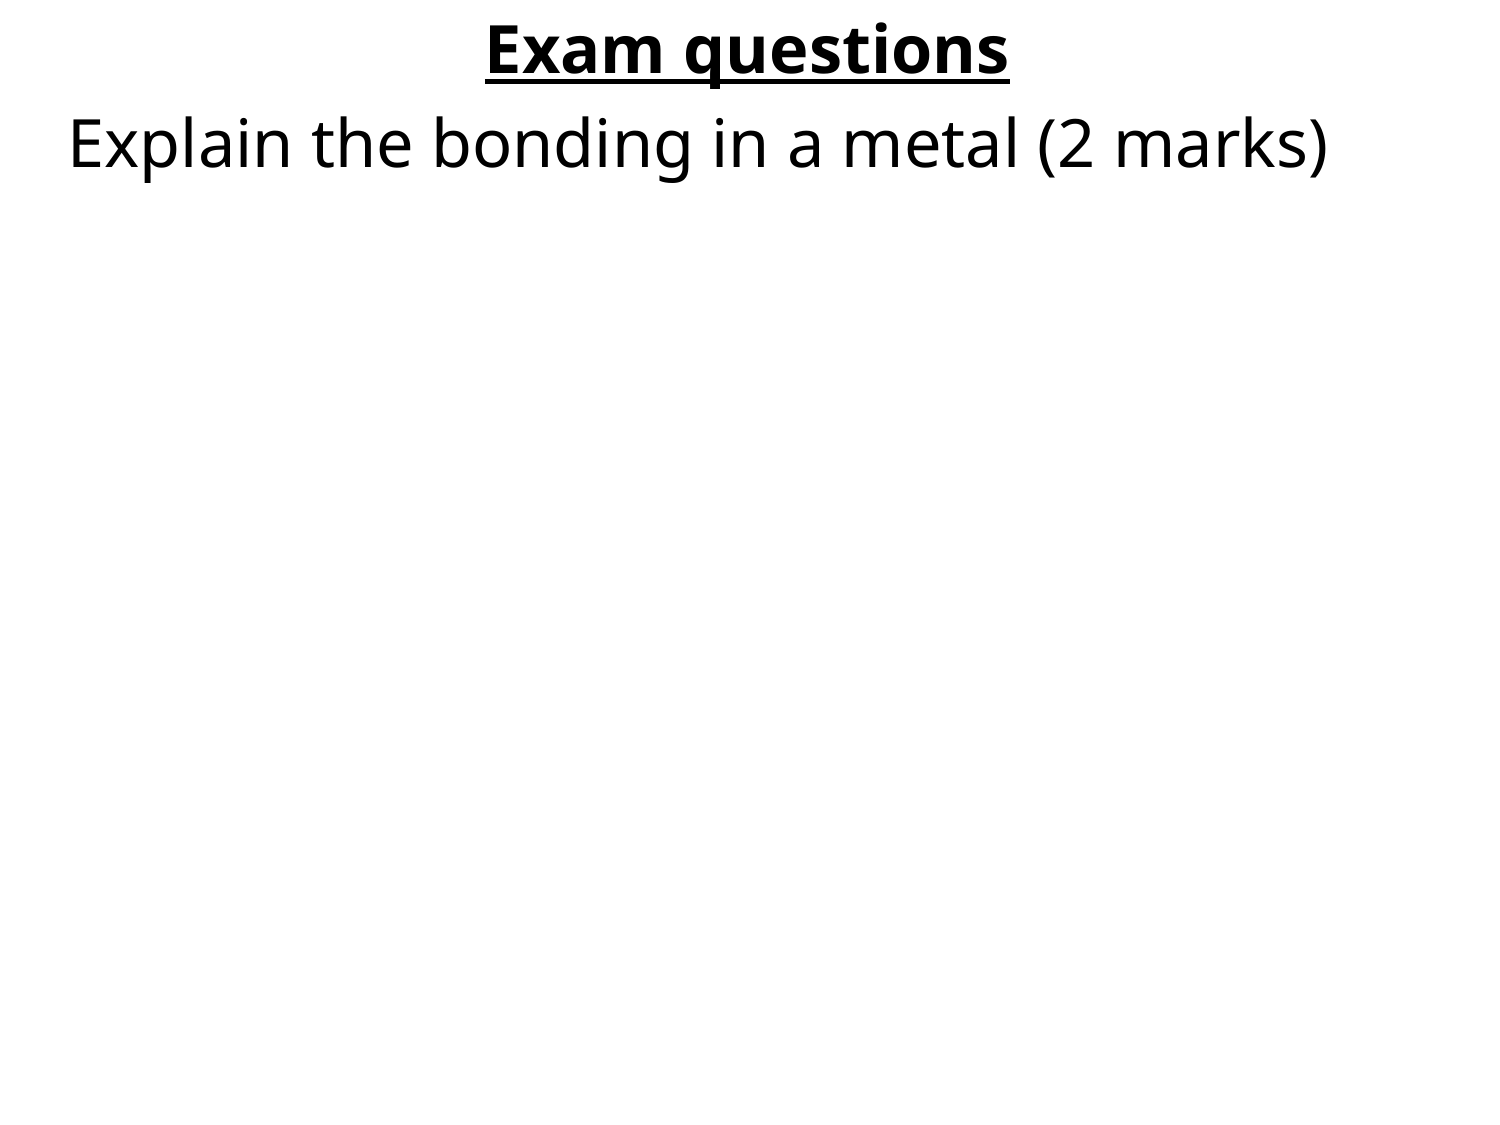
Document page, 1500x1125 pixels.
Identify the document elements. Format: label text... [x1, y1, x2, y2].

text_box Exam questions Explain the bonding in a metal (2 marks) [53, 0, 1442, 114]
